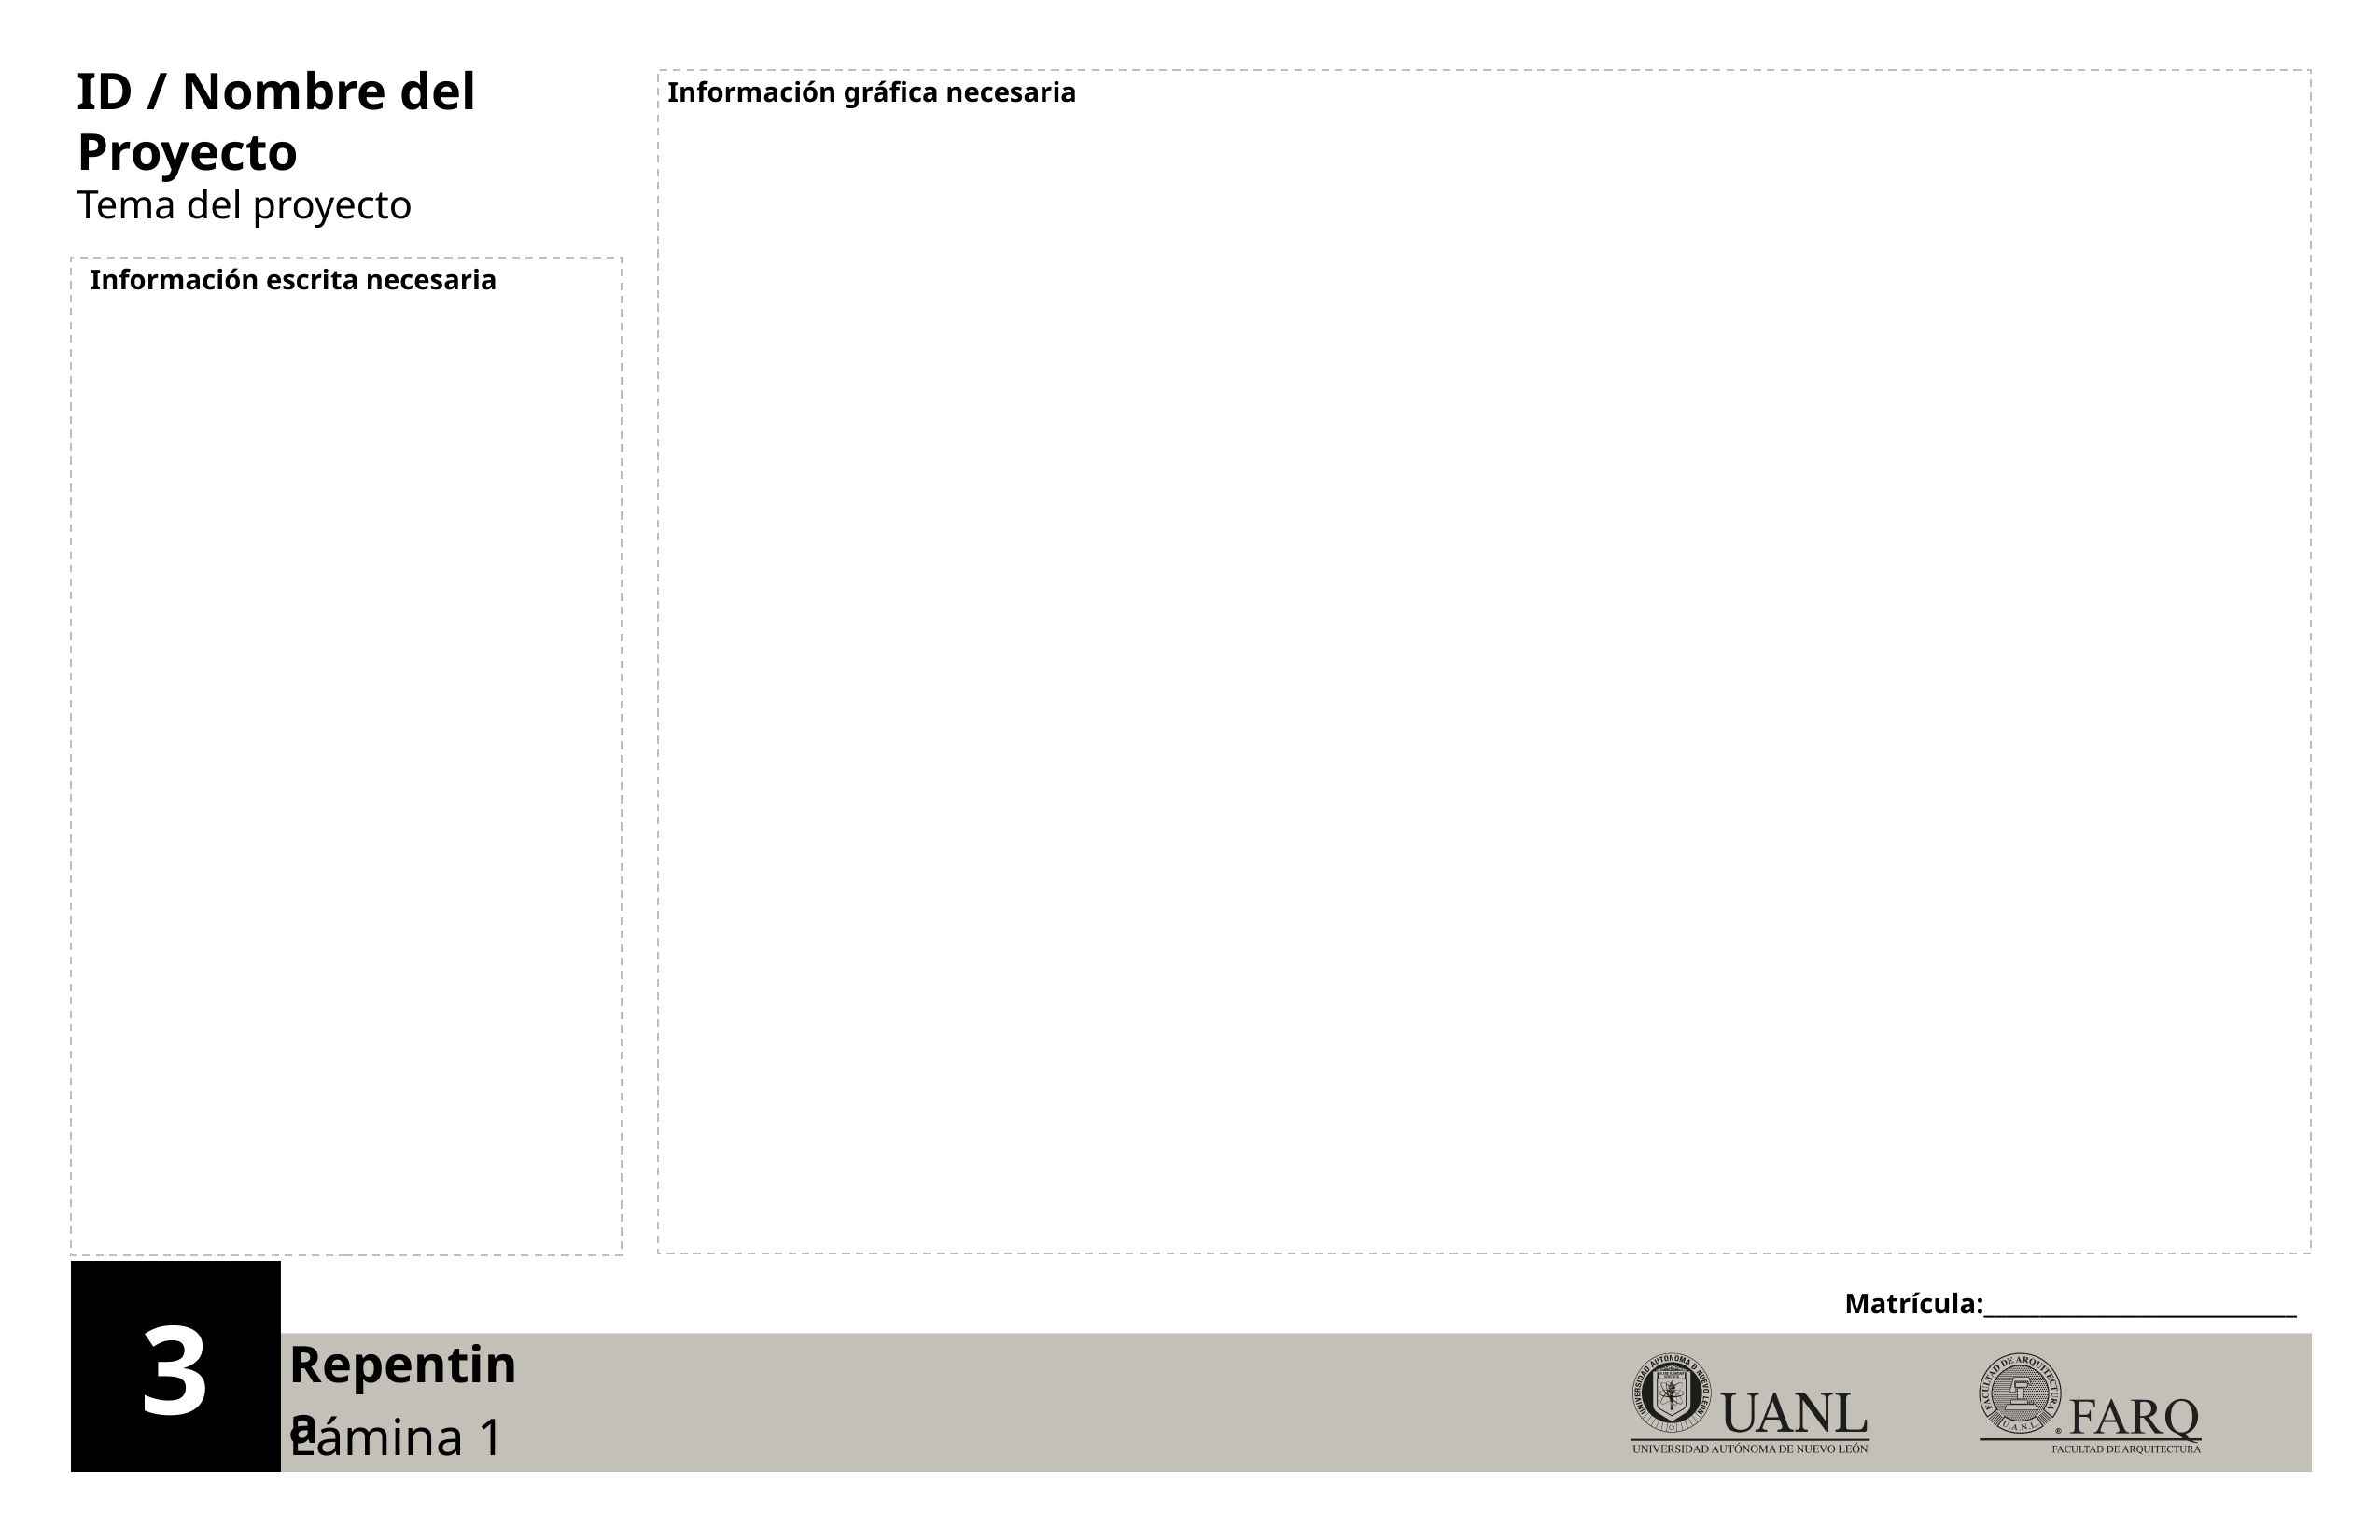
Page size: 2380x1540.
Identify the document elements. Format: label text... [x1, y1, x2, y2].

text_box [70, 1261, 2312, 1477]
text_box ID / Nombre del Proyecto Tema del proyecto [67, 53, 495, 232]
text_box Información gráfica necesaria [657, 69, 1253, 113]
text_box [71, 257, 623, 1256]
text_box [657, 69, 2312, 1254]
text_box Información escrita necesaria [80, 257, 623, 301]
